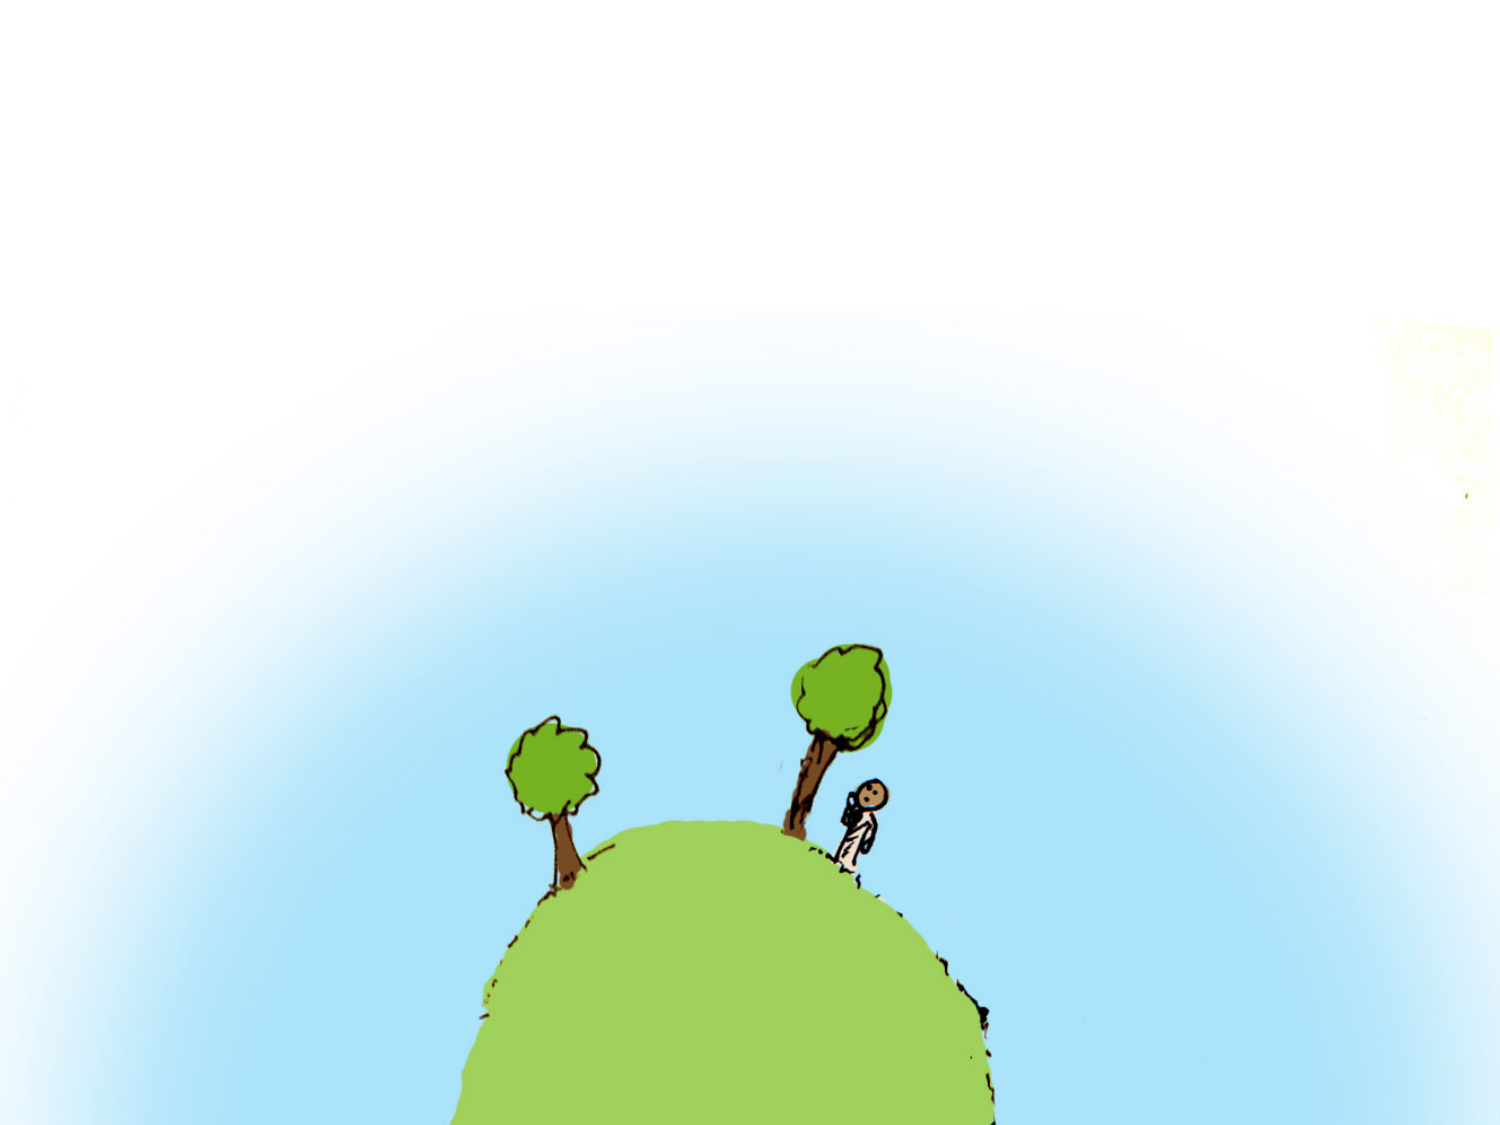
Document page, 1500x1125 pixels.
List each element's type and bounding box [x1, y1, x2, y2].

picture [0, 262, 1500, 1125]
